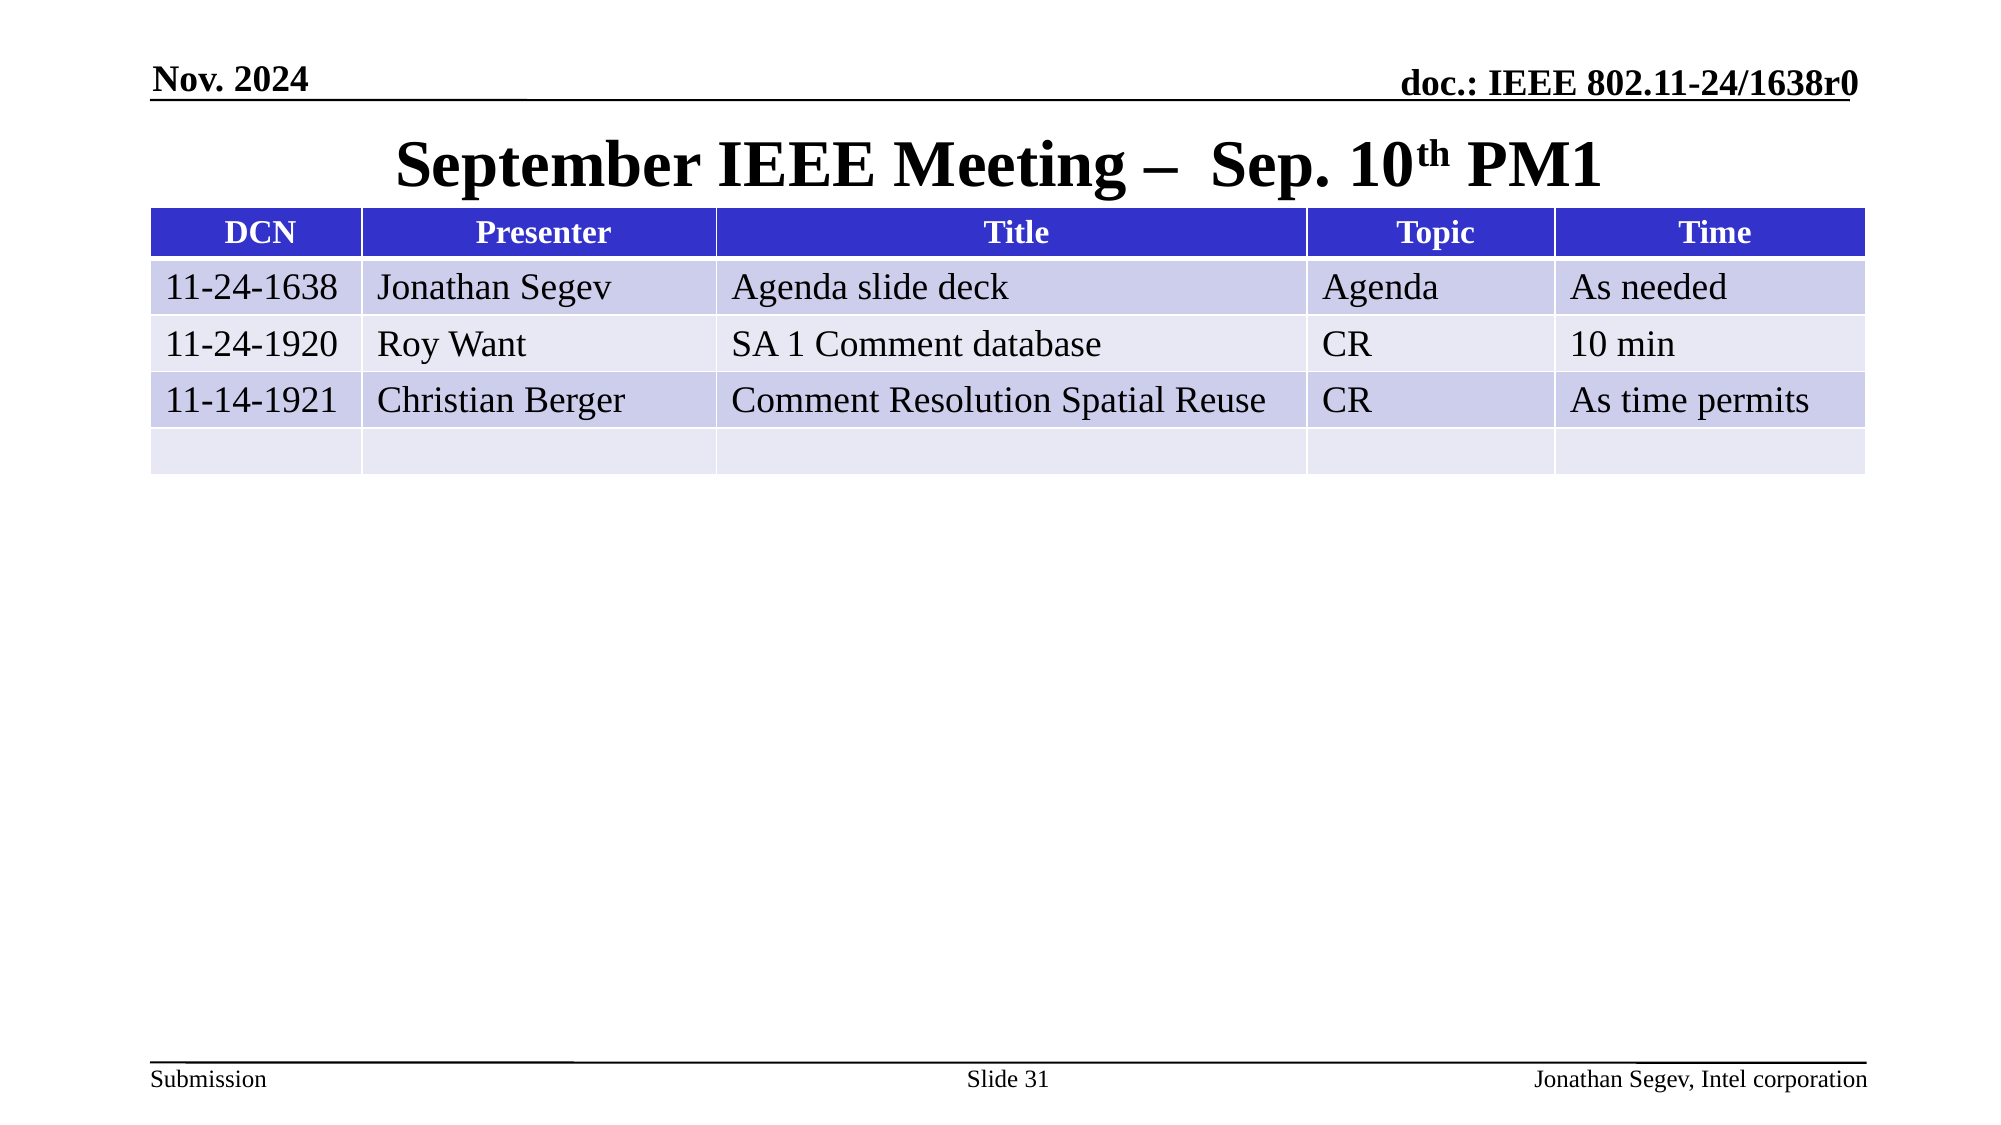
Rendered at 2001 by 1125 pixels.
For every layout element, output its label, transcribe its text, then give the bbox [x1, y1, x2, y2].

table_cell Agenda [1308, 261, 1554, 314]
table_cell 11-24-1638 [151, 261, 361, 314]
table_cell Comment Resolution Spatial Reuse [717, 372, 1306, 427]
table_cell Christian Berger [363, 372, 716, 427]
table_cell 11-24-1920 [151, 316, 361, 371]
table_cell 11-14-1921 [151, 372, 361, 427]
title September IEEE Meeting – Sep. 10th PM1 [149, 112, 1850, 206]
table_cell CR [1308, 316, 1554, 371]
table_header Presenter [363, 208, 716, 256]
table_cell As needed [1556, 261, 1865, 314]
table_header Topic [1308, 208, 1554, 256]
table_cell [717, 429, 1306, 474]
table_cell Agenda slide deck [717, 261, 1306, 314]
table_cell [151, 429, 361, 474]
table_cell [363, 429, 716, 474]
table_header Title [717, 208, 1306, 256]
table_cell As time permits [1556, 372, 1865, 427]
table_cell Jonathan Segev [363, 261, 716, 314]
table_cell CR [1308, 372, 1554, 427]
slide_number Slide 31 [950, 1061, 1067, 1123]
table_cell 10 min [1556, 316, 1865, 371]
table_cell [1308, 429, 1554, 474]
table_cell [1556, 429, 1865, 474]
table_cell SA 1 Comment database [717, 316, 1306, 371]
footer Jonathan Segev, Intel corporation [1171, 1061, 1869, 1093]
table_header DCN [151, 208, 361, 256]
table_header Time [1556, 208, 1865, 256]
table_cell Roy Want [363, 316, 716, 371]
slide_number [152, 54, 563, 100]
